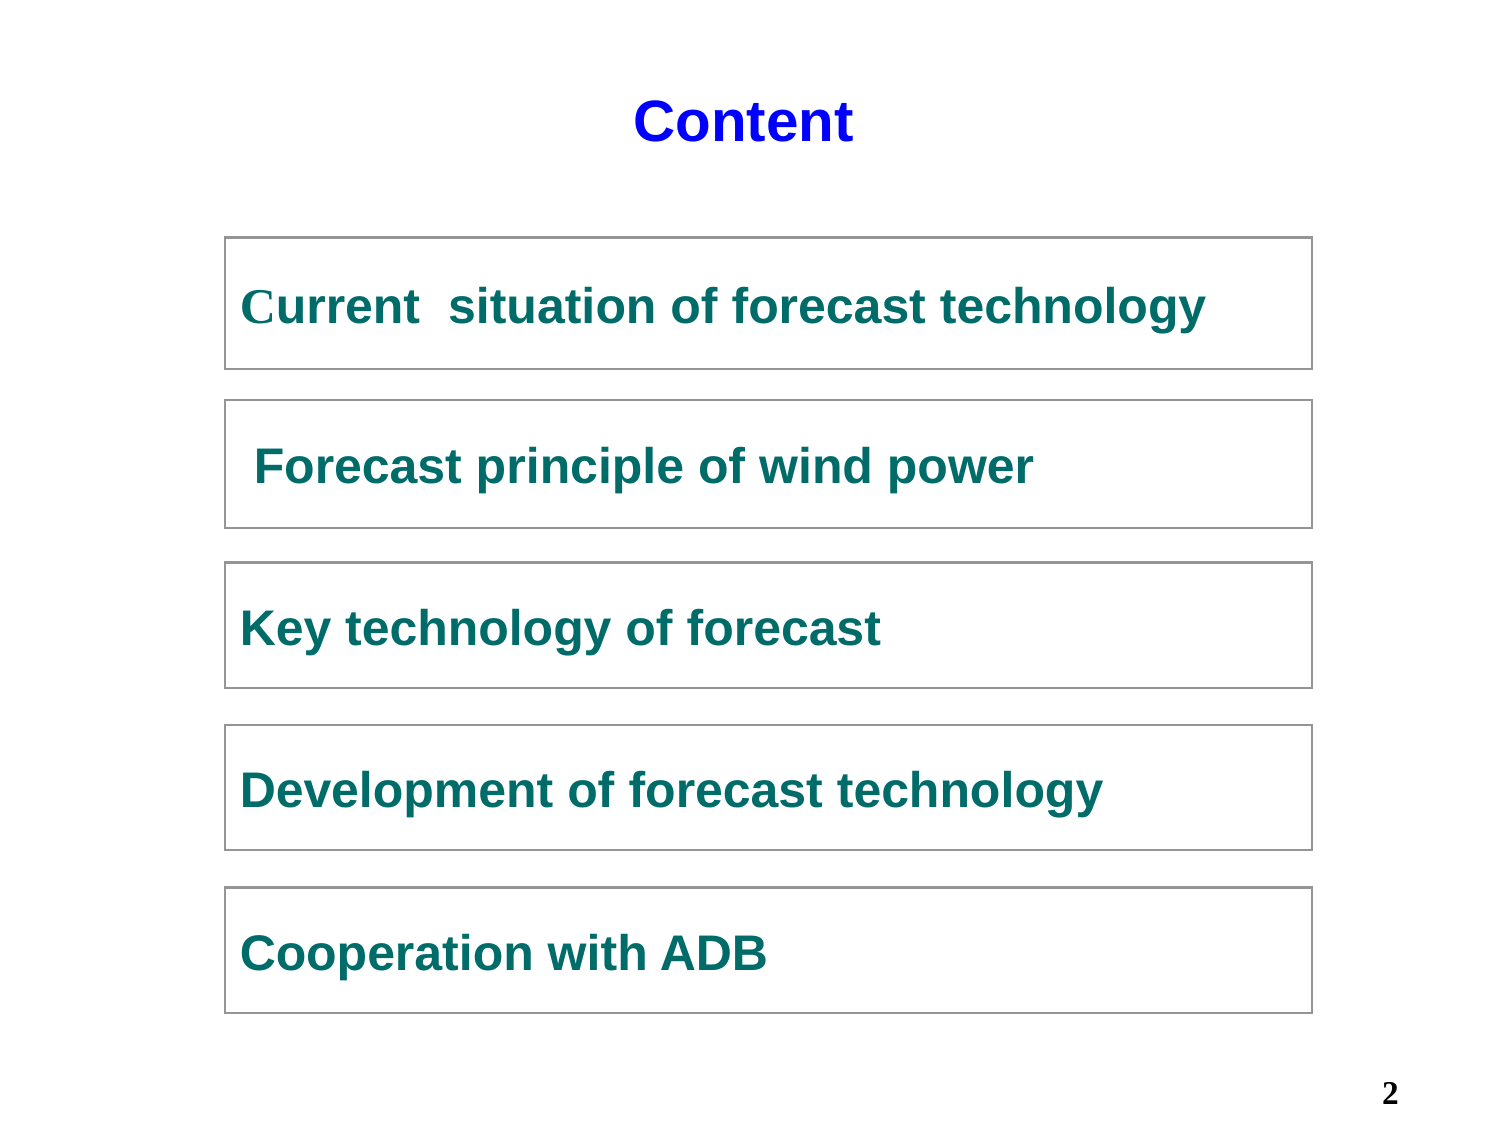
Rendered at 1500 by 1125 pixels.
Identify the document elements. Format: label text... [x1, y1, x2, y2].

text_box Cooperation with ADB [225, 887, 1313, 1013]
text_box Current situation of forecast technology [225, 237, 1313, 369]
text_box Content [62, 75, 1425, 161]
text_box Forecast principle of wind power [225, 399, 1313, 528]
text_box Key technology of forecast [225, 562, 1313, 688]
text_box Development of forecast technology [225, 724, 1313, 850]
